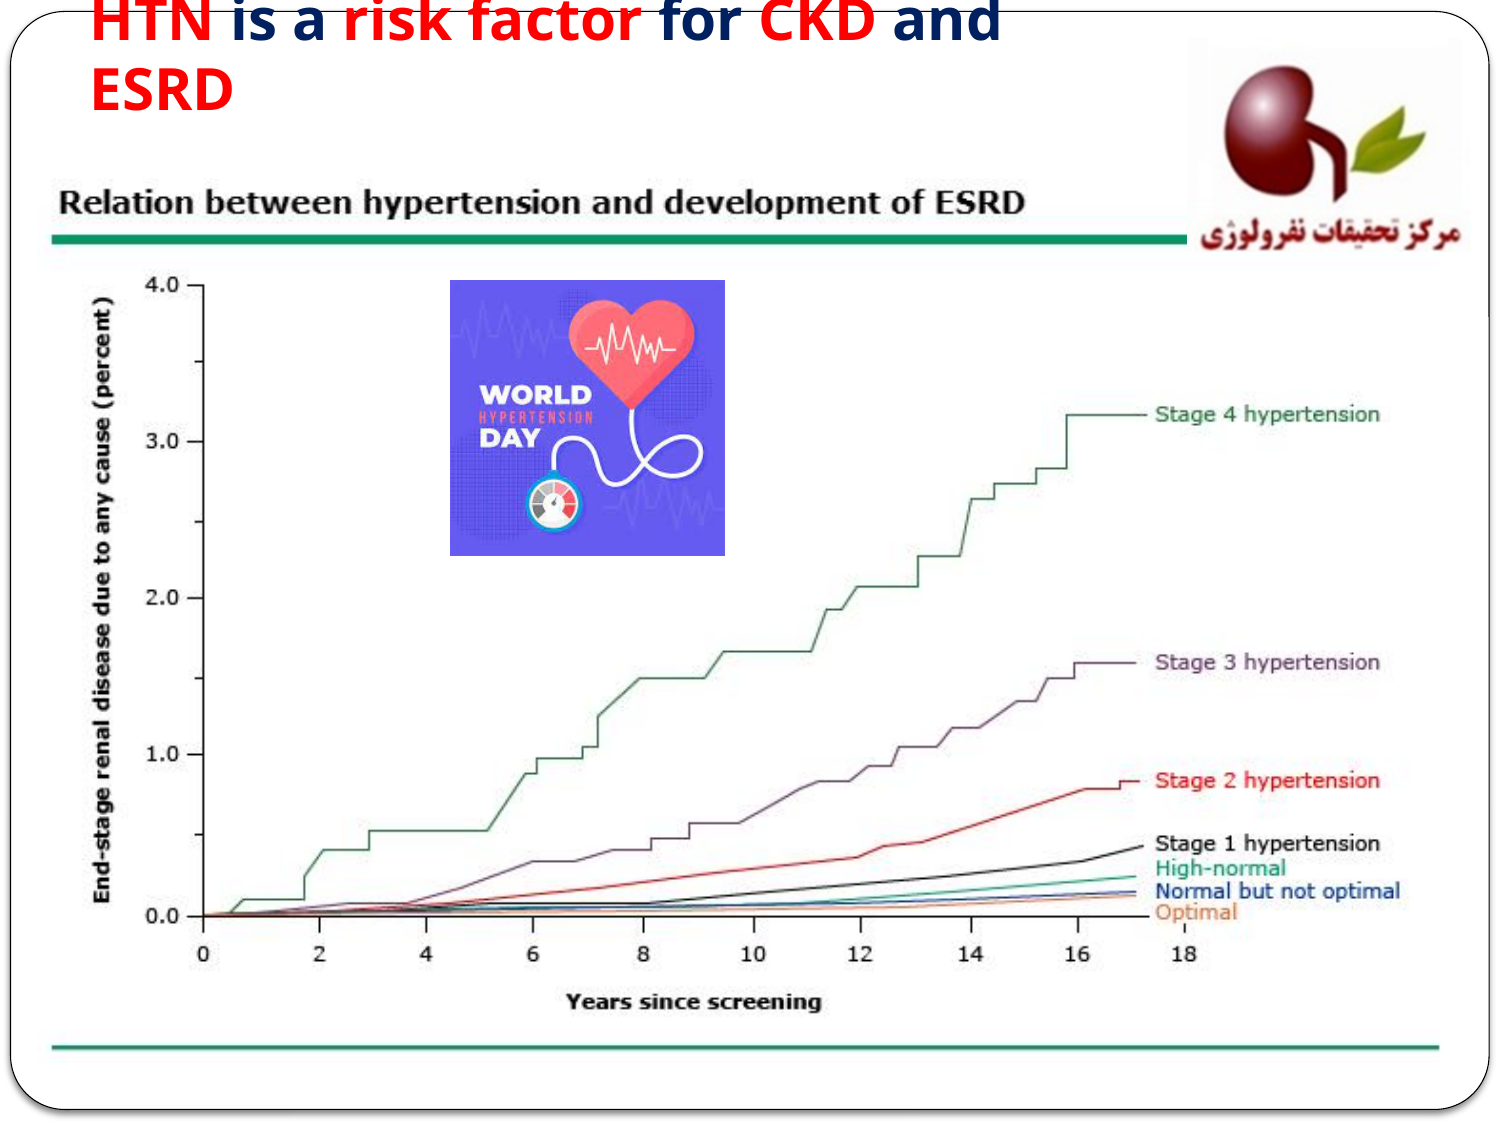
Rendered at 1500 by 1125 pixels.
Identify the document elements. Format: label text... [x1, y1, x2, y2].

picture [37, 37, 1471, 1063]
title HTN is a risk factor for CKD and ESRD [75, 45, 1150, 138]
